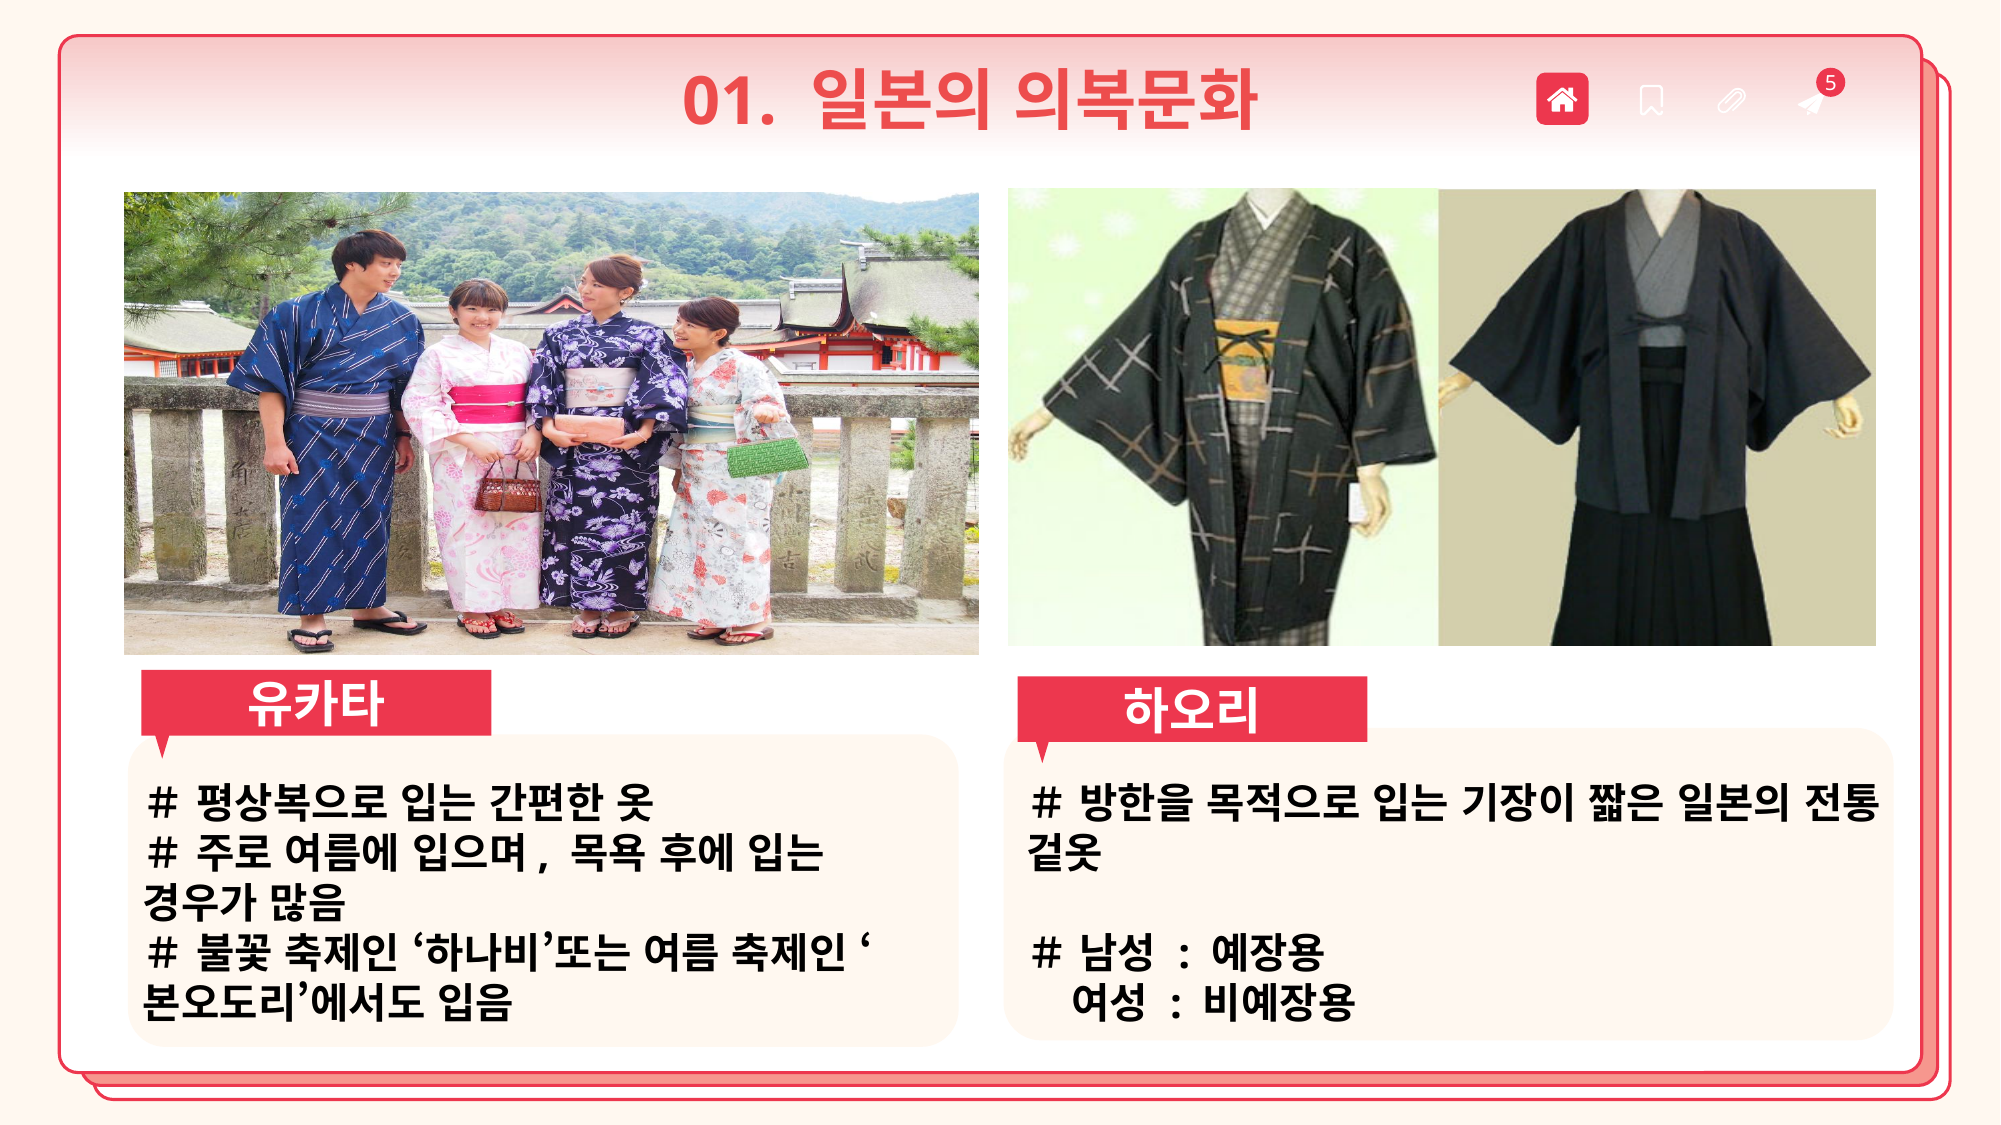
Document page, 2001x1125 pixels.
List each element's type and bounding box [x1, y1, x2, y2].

text_box [59, 35, 1951, 1100]
text_box [1017, 676, 1368, 764]
text_box [141, 669, 492, 759]
picture [1008, 188, 1876, 646]
picture [124, 192, 979, 655]
